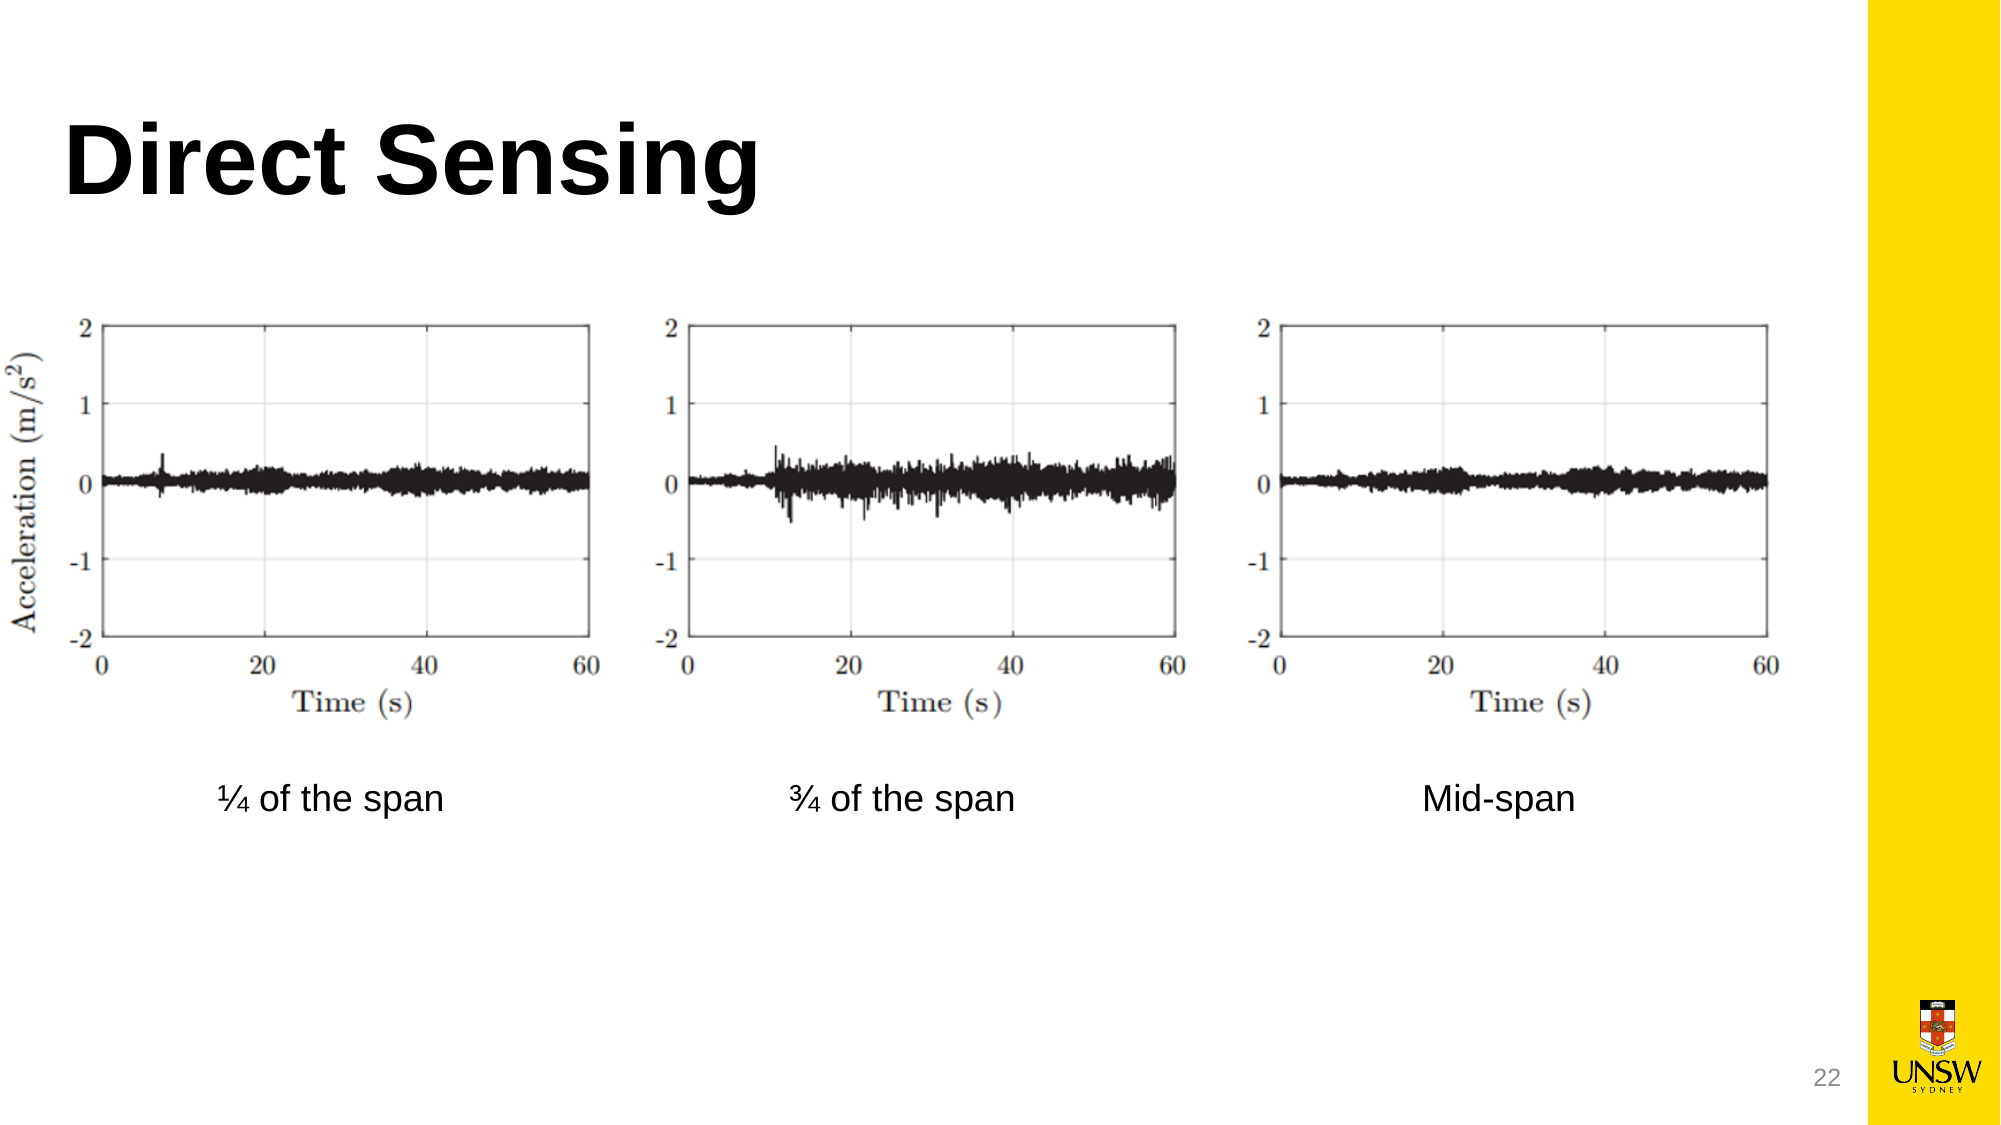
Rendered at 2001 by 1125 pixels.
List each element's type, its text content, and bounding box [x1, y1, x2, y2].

title Direct Sensing [48, 53, 1774, 272]
text_box ¾ of the span [773, 767, 1407, 827]
picture [1893, 1000, 1982, 1093]
text_box ¼ of the span [202, 767, 773, 827]
slide_number 22 [1406, 1046, 1857, 1106]
picture [0, 311, 1792, 728]
text_box Mid-span [1407, 767, 2000, 827]
